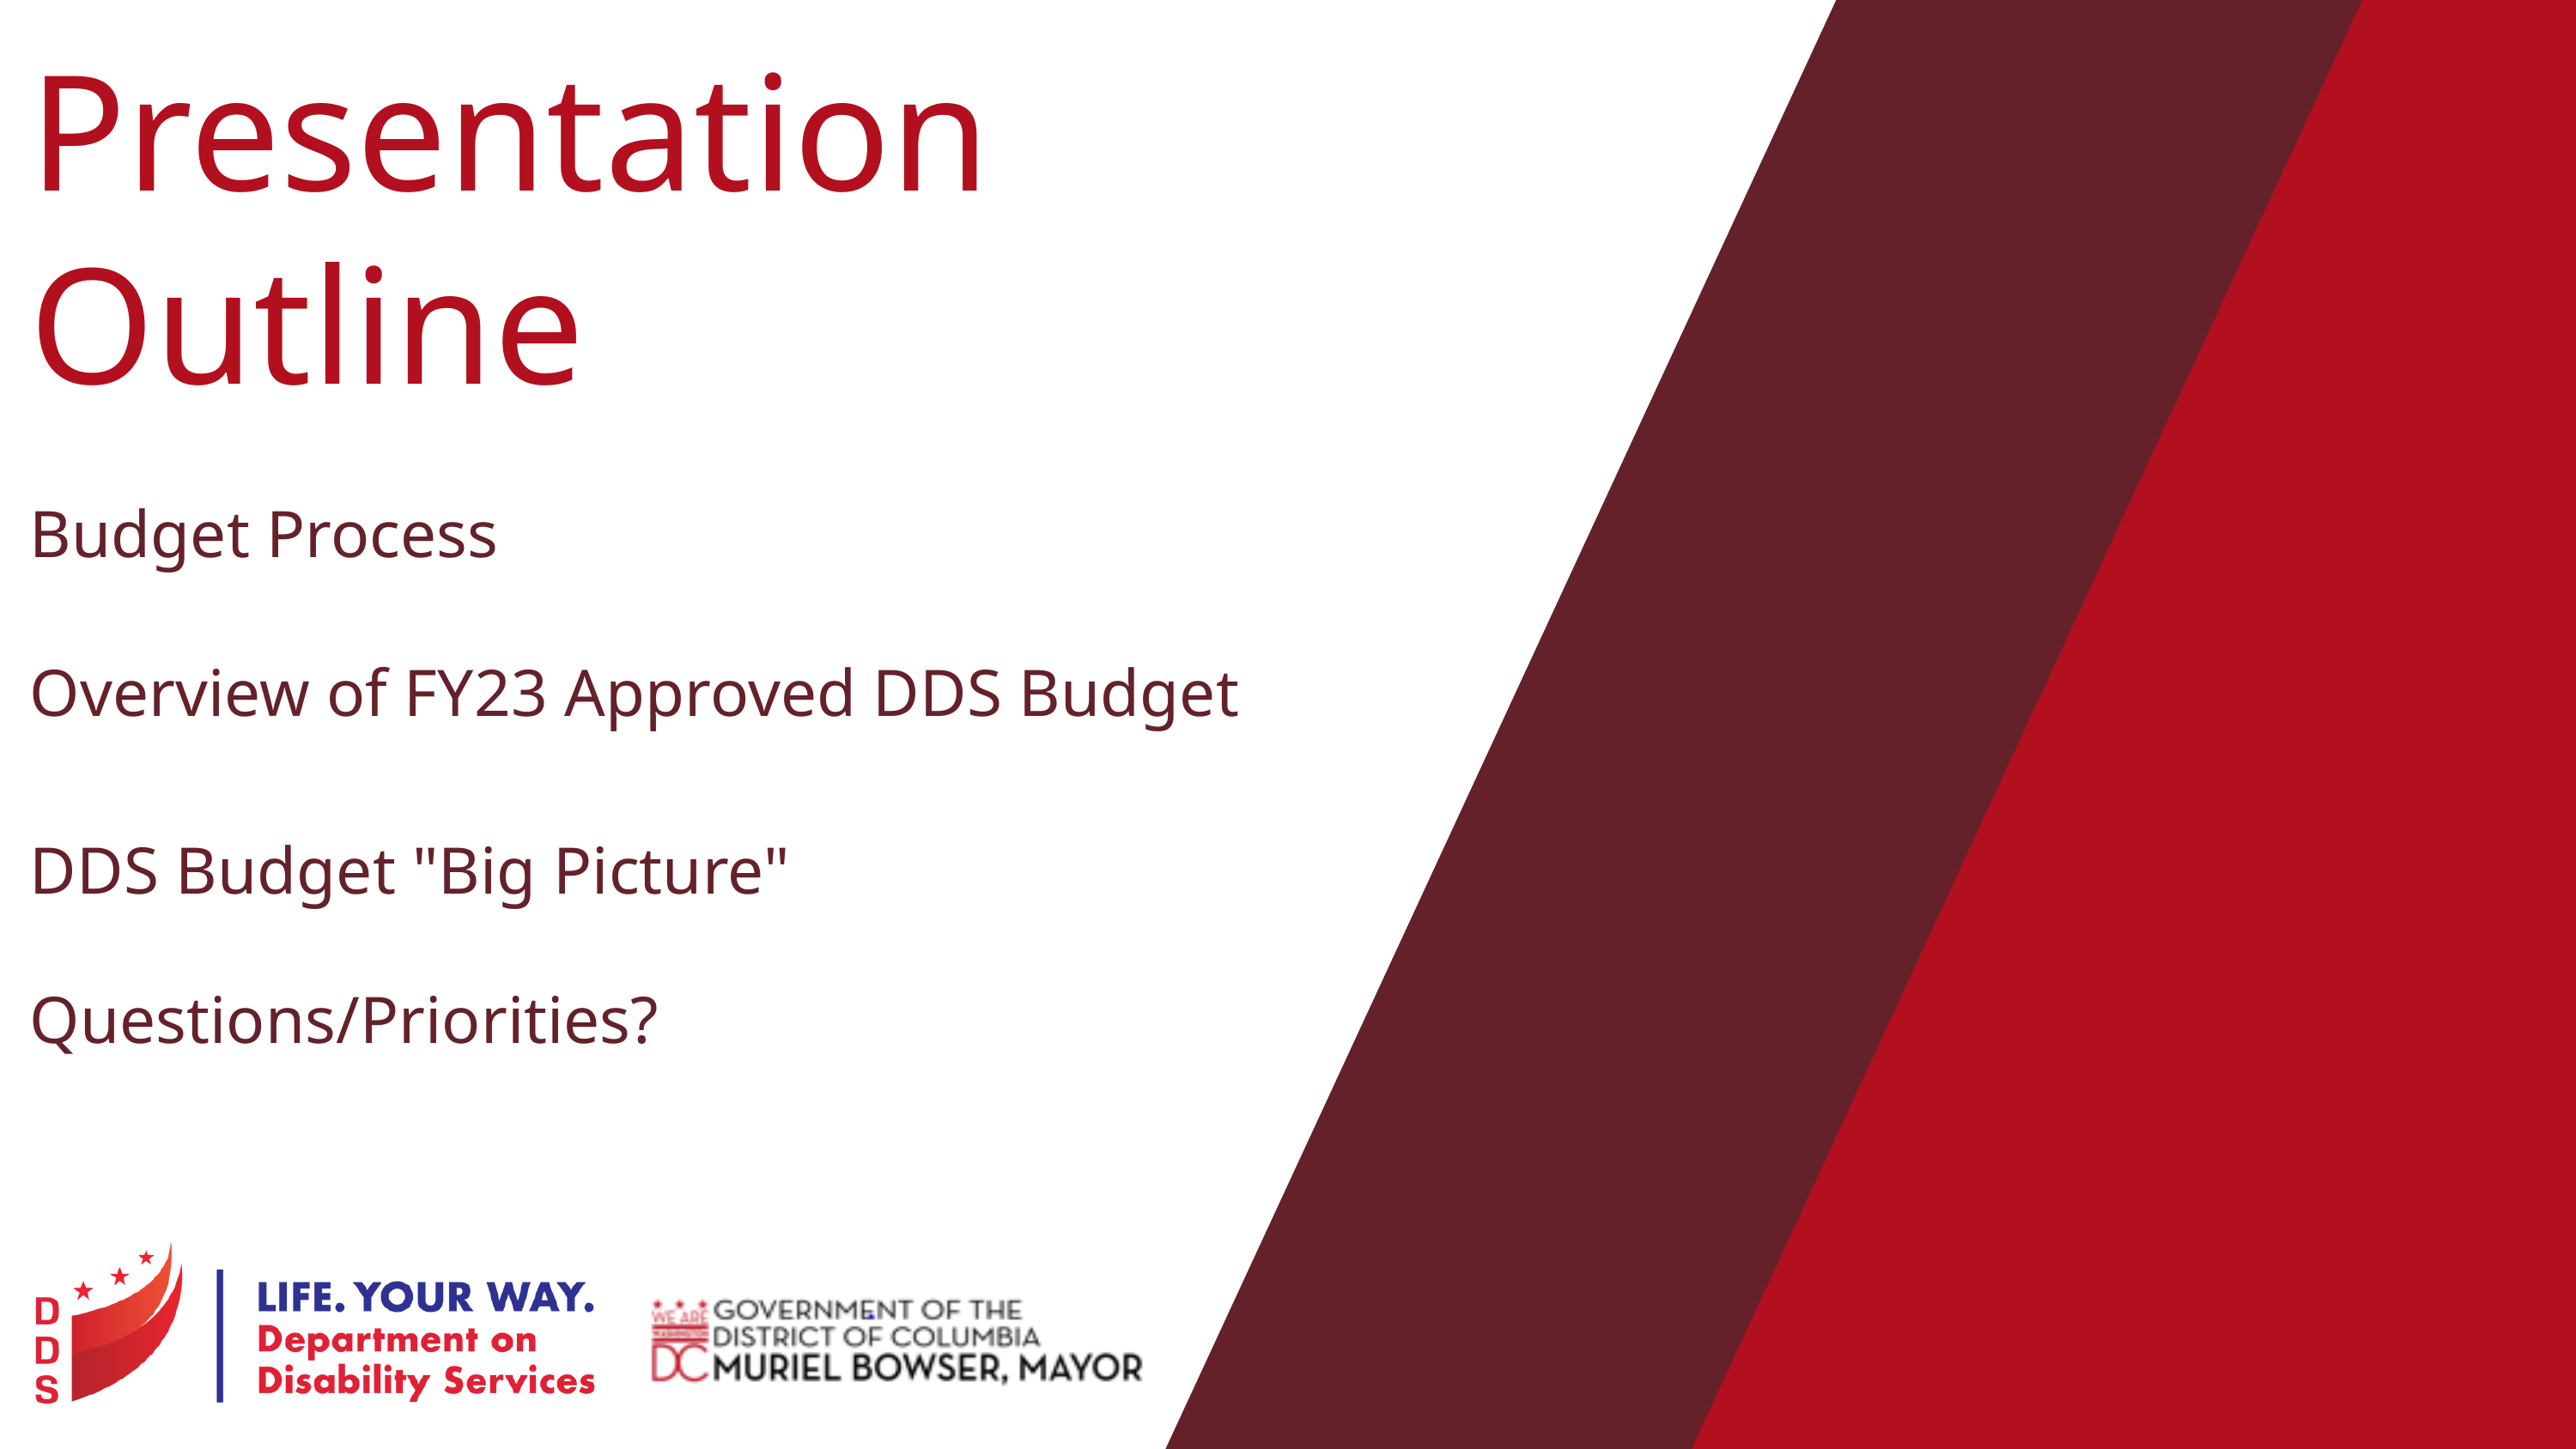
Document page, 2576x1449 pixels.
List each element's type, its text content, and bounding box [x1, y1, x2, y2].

text_box Questions/Priorities? [29, 966, 38, 1057]
picture [29, 1237, 602, 1410]
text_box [44, 659, 746, 1144]
text_box DDS Budget "Big Picture" [29, 816, 38, 907]
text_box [752, 488, 2576, 1295]
text_box Overview of FY23 Approved DDS Budget [29, 639, 746, 730]
text_box Presentation Outline [29, 30, 1381, 416]
picture [636, 1288, 1163, 1410]
text_box Budget Process [29, 480, 1381, 571]
